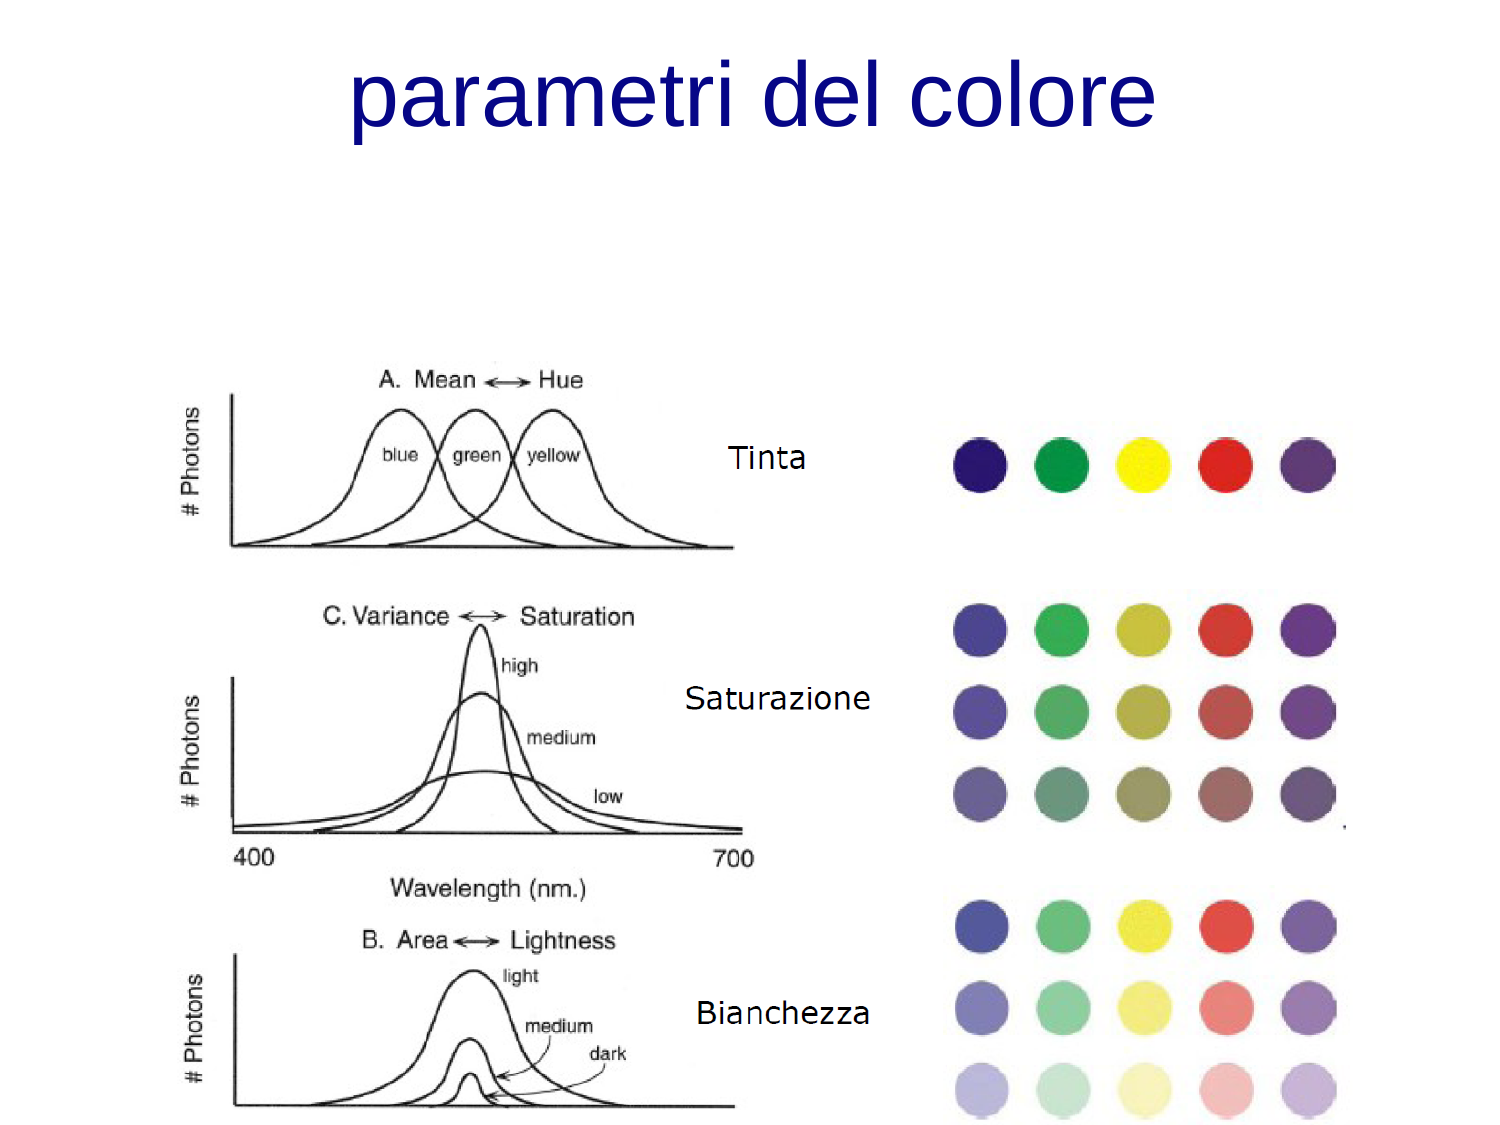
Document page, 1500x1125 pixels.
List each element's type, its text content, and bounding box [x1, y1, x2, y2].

picture [145, 346, 1363, 1125]
text_box parametri del colore [333, 27, 1175, 153]
